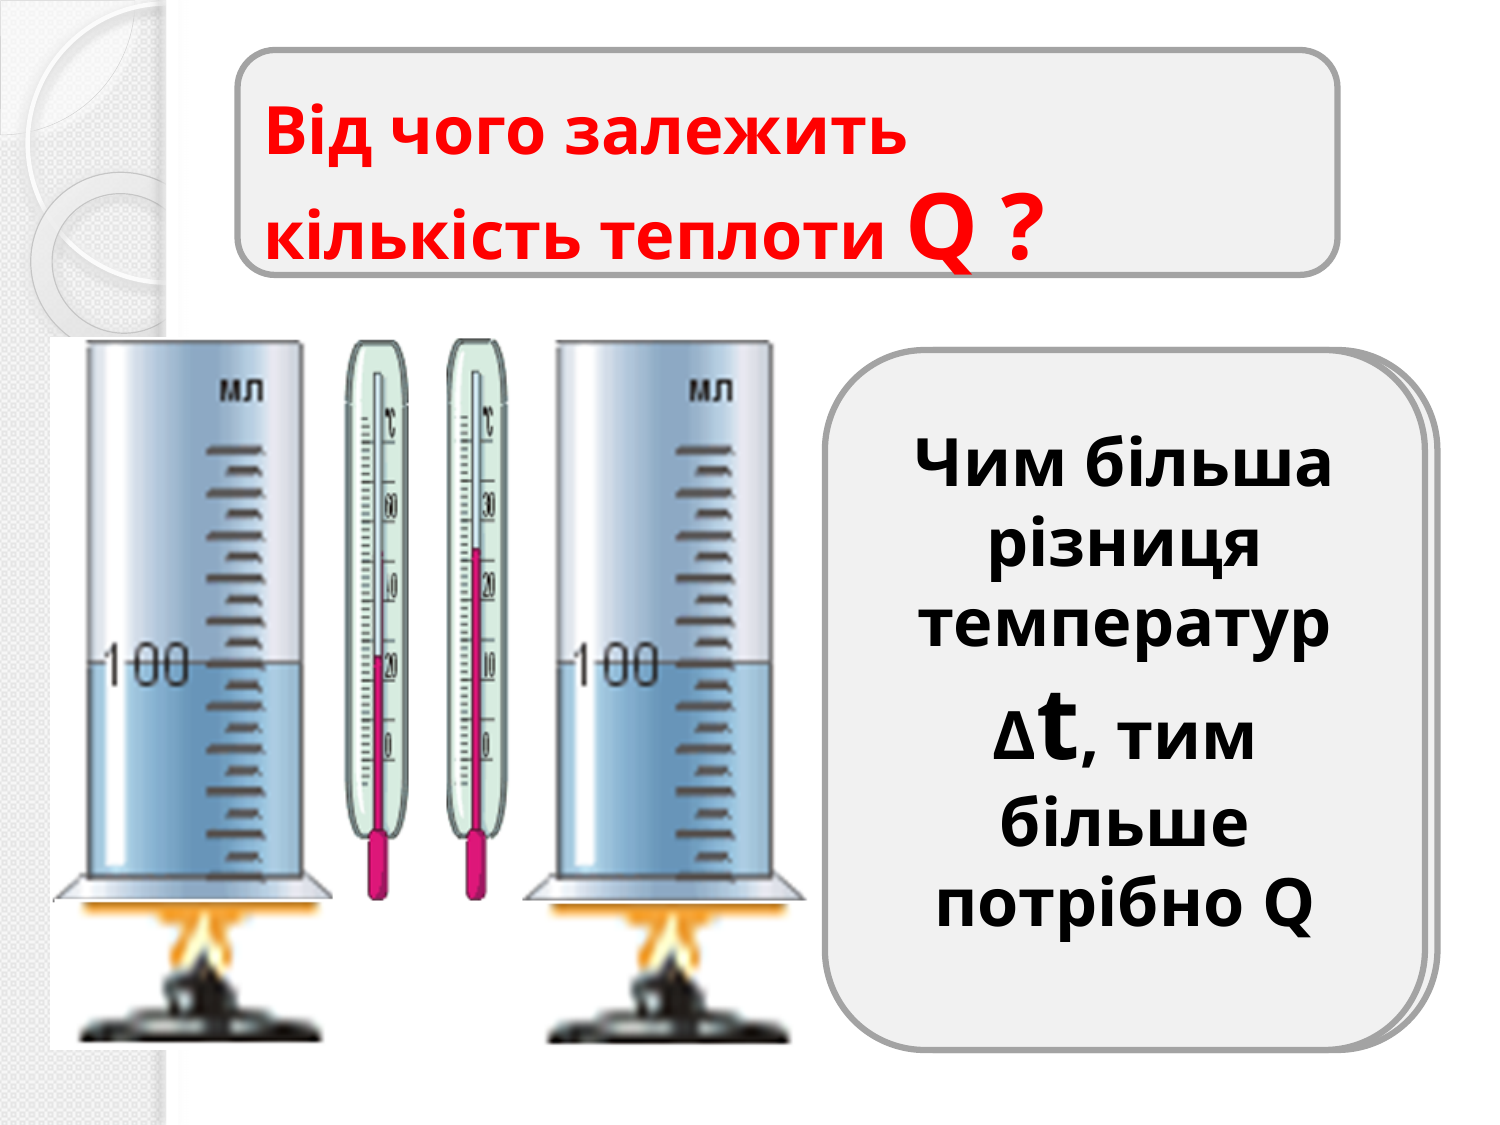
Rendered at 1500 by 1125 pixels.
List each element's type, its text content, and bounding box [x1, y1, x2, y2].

text_box Чи однакова кількість теплоти Q потрібна для нагрівання рівних мас води до різної температури? [1336, 348, 1440, 1052]
text_box Від чого залежить кількість теплоти Q ? [235, 48, 1340, 277]
text_box Чим більша різниця температур Δt, тим більше потрібно Q [823, 348, 1427, 1052]
picture [49, 337, 812, 1051]
